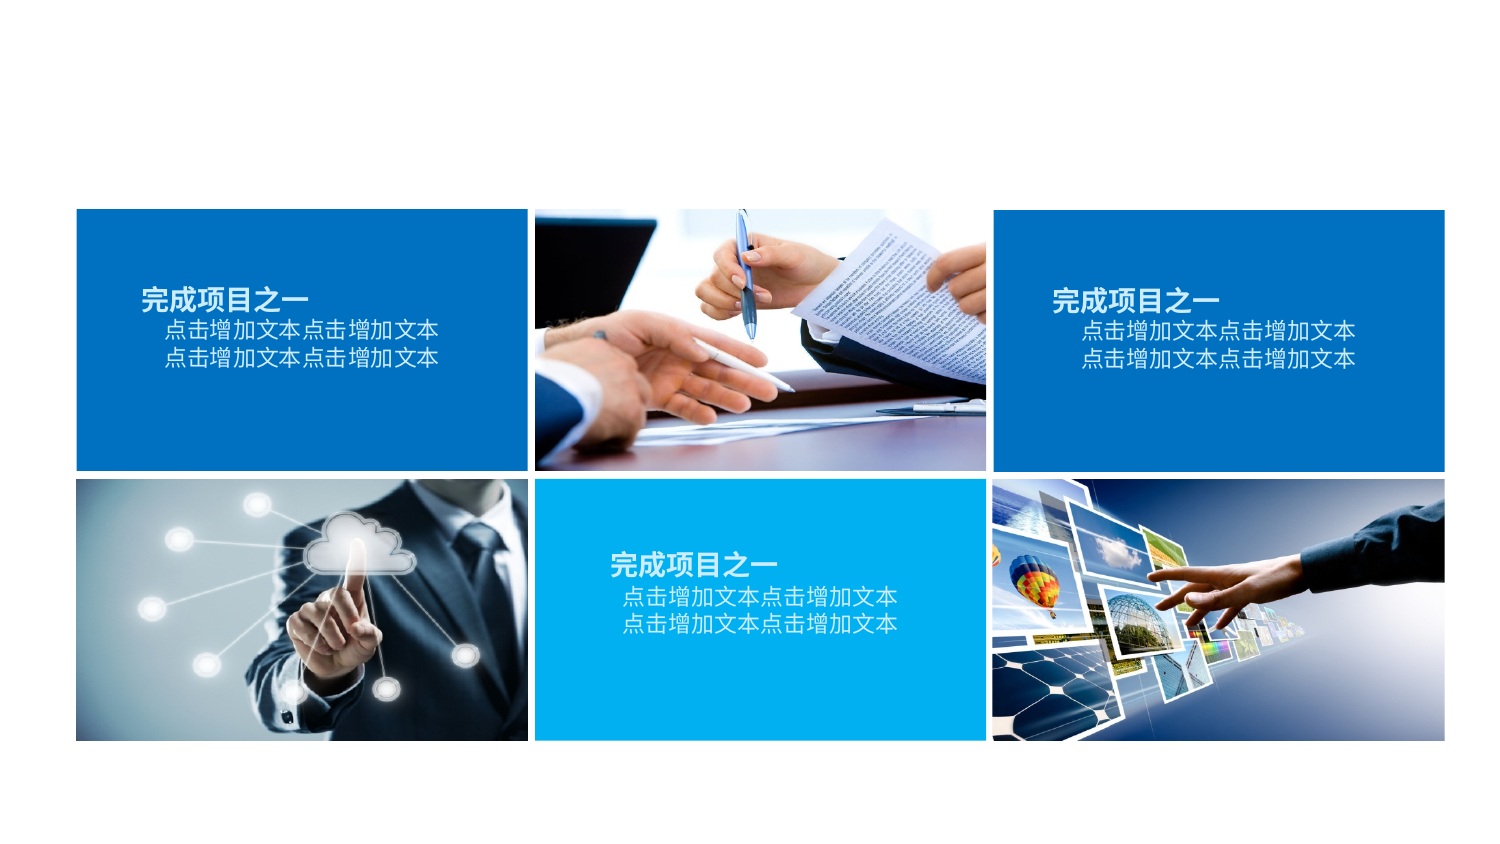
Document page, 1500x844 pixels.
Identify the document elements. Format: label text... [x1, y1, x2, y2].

picture [992, 479, 1445, 741]
text_box 完成项目之一 点击增加文本点击增加文本 点击增加文本点击增加文本 [75, 207, 530, 473]
picture [76, 479, 528, 741]
picture [534, 208, 987, 472]
text_box 完成项目之一 点击增加文本点击增加文本 点击增加文本点击增加文本 [992, 208, 1447, 474]
text_box 完成项目之一 点击增加文本点击增加文本 点击增加文本点击增加文本 [533, 478, 988, 743]
